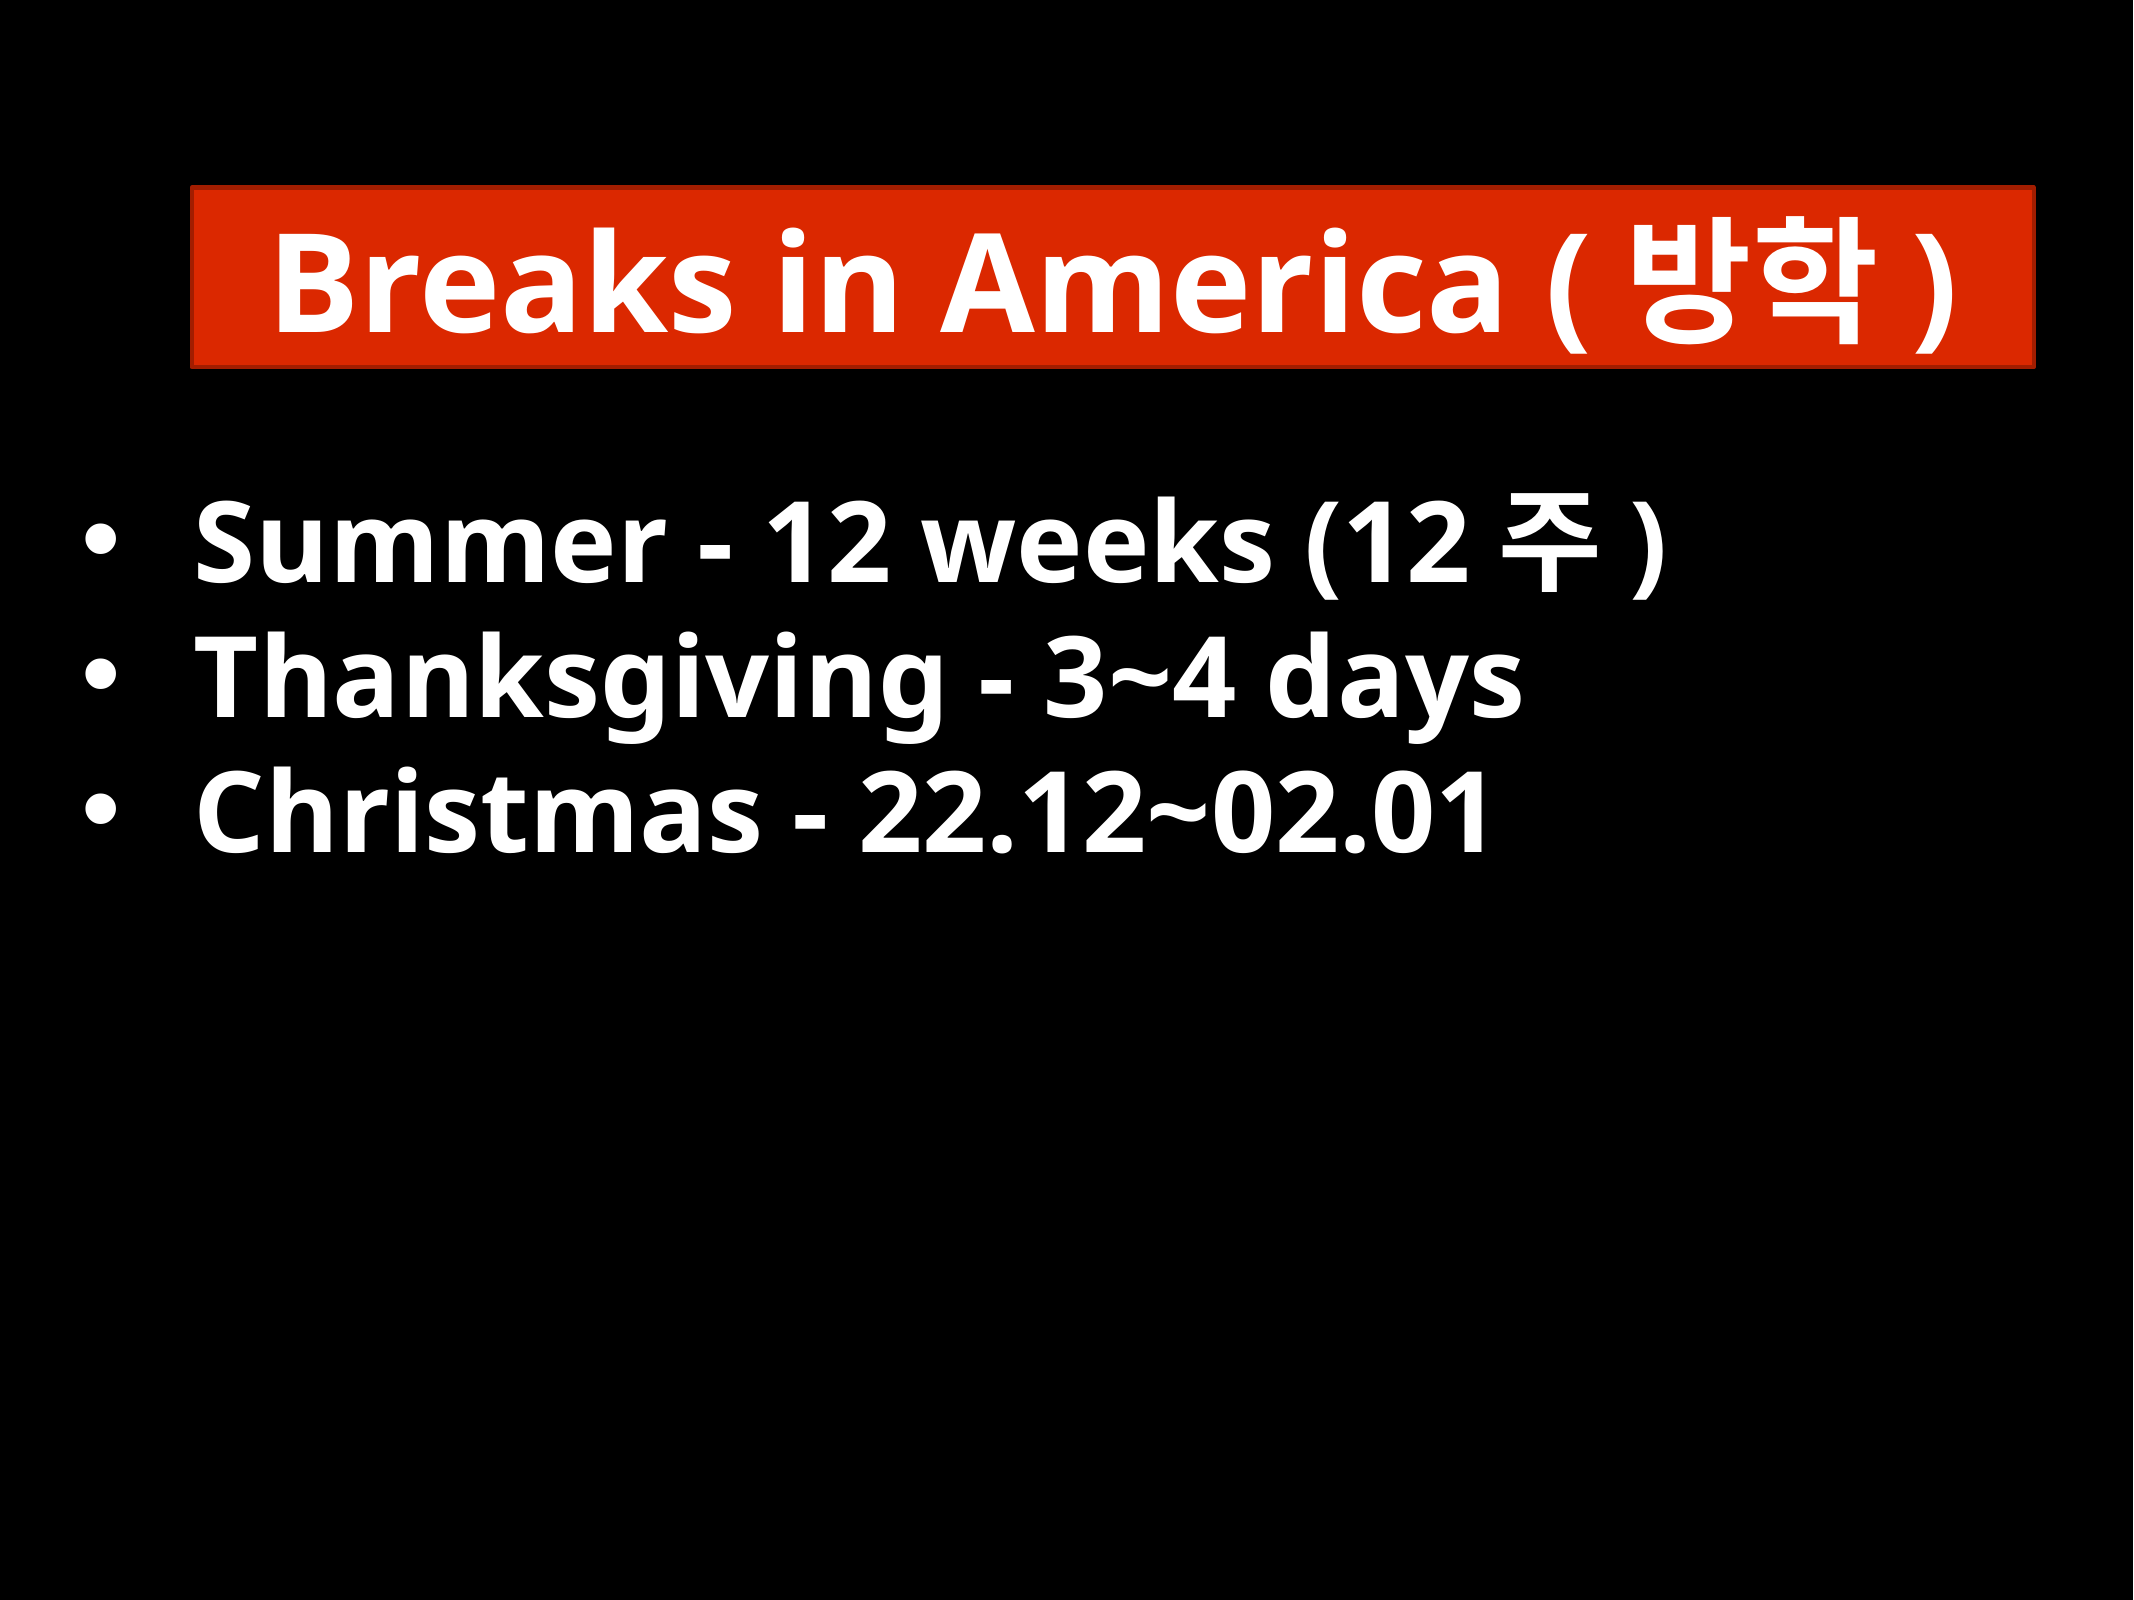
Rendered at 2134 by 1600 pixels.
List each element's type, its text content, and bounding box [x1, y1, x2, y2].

text_box Breaks in America (방학) [190, 185, 2036, 369]
text_box Summer - 12 weeks (12주) Thanksgiving - 3~4 days Christmas - 22.12~02.01 [66, 462, 2092, 883]
